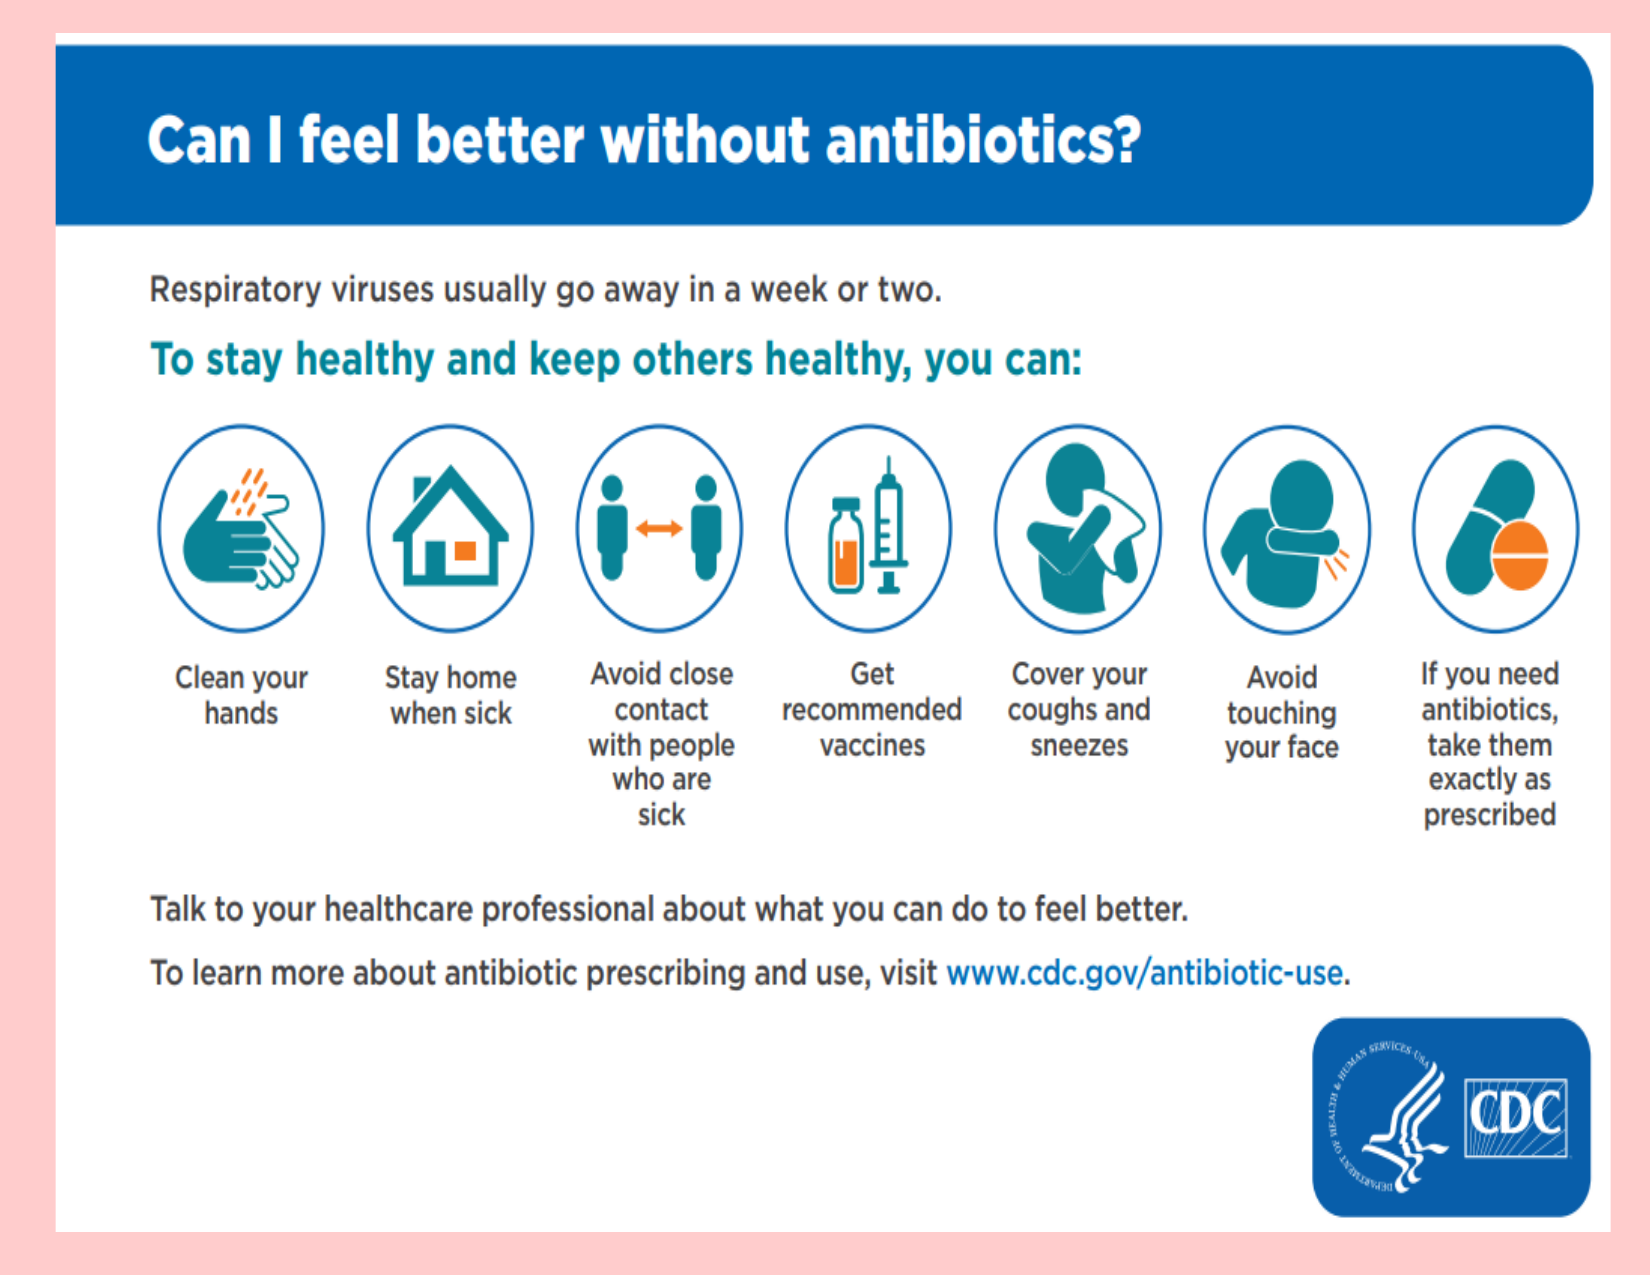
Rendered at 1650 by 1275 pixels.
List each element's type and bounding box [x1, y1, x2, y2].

picture [55, 33, 1611, 1232]
